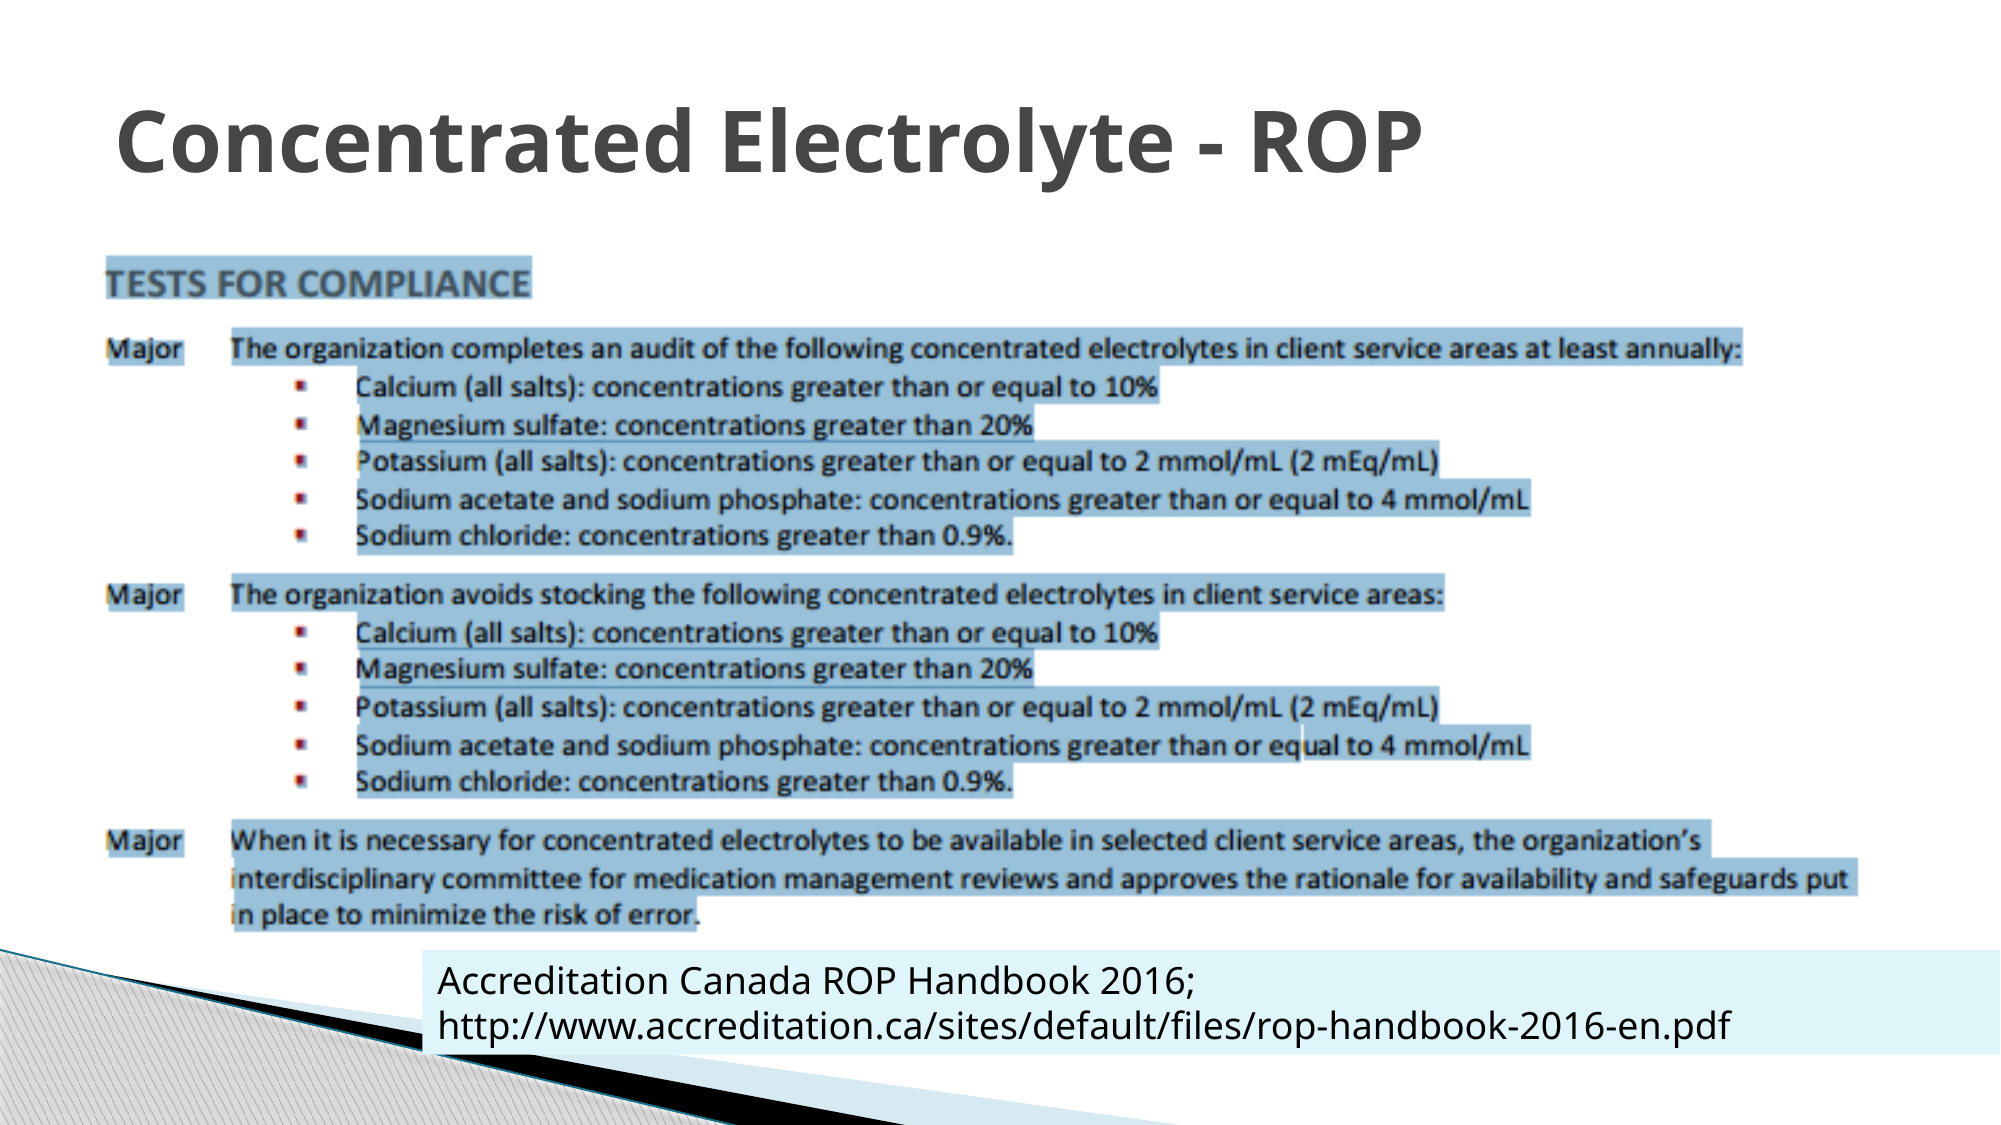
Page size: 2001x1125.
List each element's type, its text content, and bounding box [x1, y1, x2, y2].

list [99, 241, 1885, 966]
text_box Accreditation Canada ROP Handbook 2016; http://www.accreditation.ca/sites/default/files/rop-handbook-2016-en.pdf [422, 949, 2000, 1055]
title Concentrated Electrolyte - ROP [99, 45, 1900, 233]
